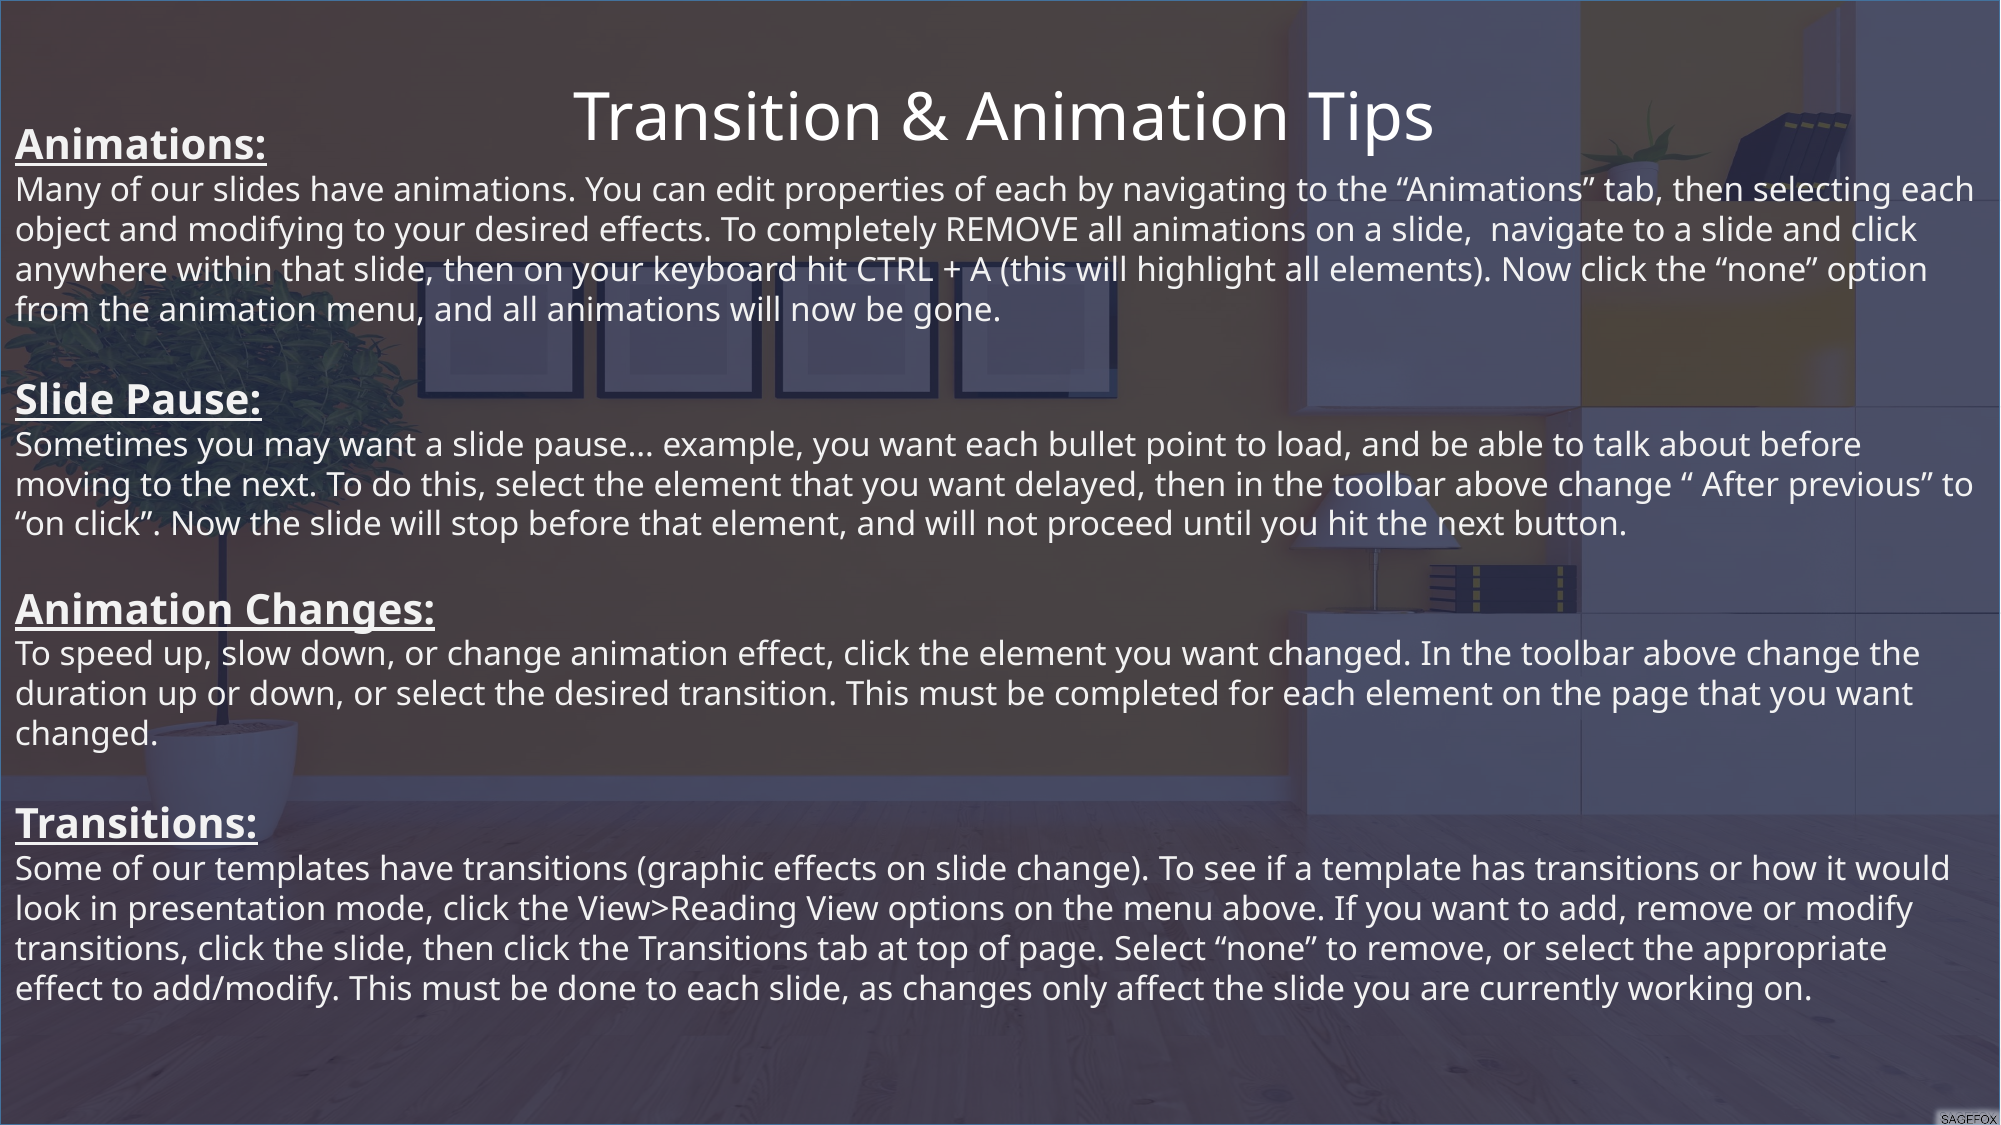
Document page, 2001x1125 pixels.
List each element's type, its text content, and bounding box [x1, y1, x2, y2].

text_box Animations: Many of our slides have animations. You can edit properties of each by navigating to the “Animations” tab, then selecting each object and modifying to your desired effects. To completely REMOVE all animations on a slide, navigate to a slide and click anywhere within that slide, then on your keyboard hit CTRL + A (this will highlight all elements). Now click the “none” option from the animation menu, and all animations will now be gone. Slide Pause: Sometimes you may want a slide pause… example, you want each bullet point to load, and be able to talk about before moving to the next. To do this, select the element that you want delayed, then in the toolbar above change “ After previous” to “on click”. Now the slide will stop before that element, and will not proceed until you hit the next button. Animation Changes: To speed up, slow down, or change animation effect, click the element you want changed. In the toolbar above change the duration up or down, or select the desired transition. This must be completed for each element on the page that you want changed. Transitions: Some of our templates have transitions (graphic effects on slide change). To see if a template has transitions or how it would look in presentation mode, click the View>Reading View options on the menu above. If you want to add, remove or modify transitions, click the slide, then click the Transitions tab at top of page. Select “none” to remove, or select the appropriate effect to add/modify. This must be done to each slide, as changes only affect the slide you are currently working on. [0, 0, 2000, 1125]
picture [1938, 1114, 1999, 1125]
title Transition & Animation Tips [477, 59, 1532, 177]
